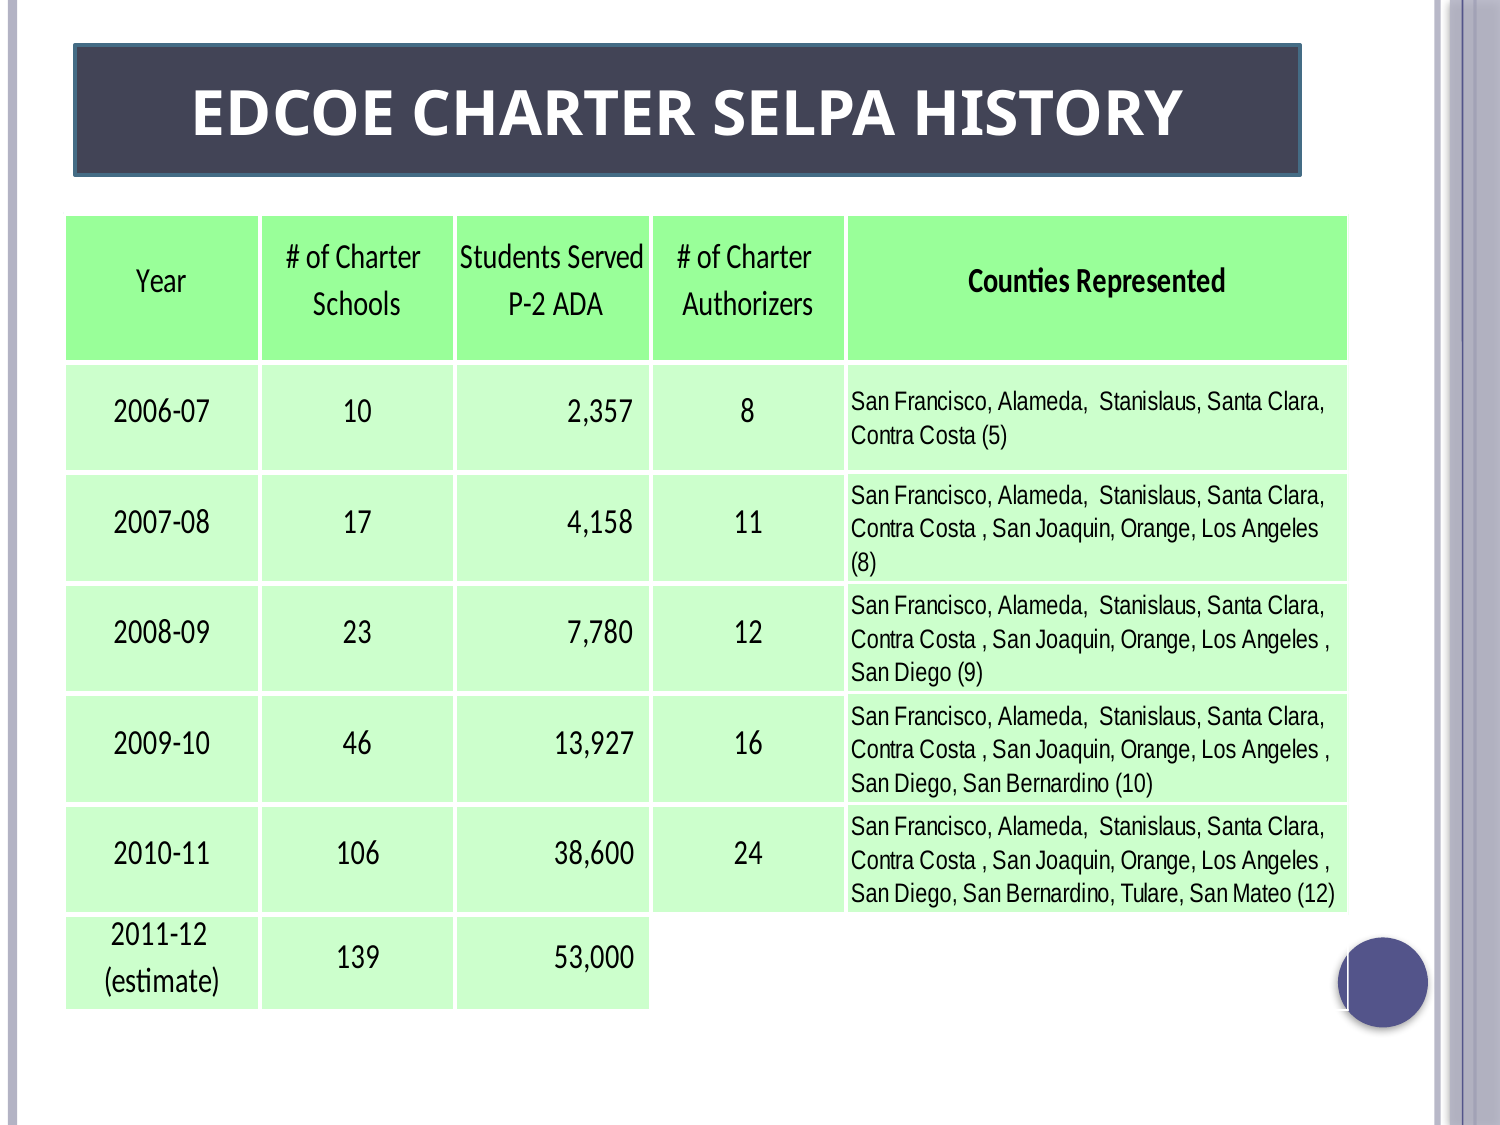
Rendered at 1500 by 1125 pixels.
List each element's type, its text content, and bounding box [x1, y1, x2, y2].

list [62, 211, 1351, 1013]
title EDCOE Charter SELPA History [73, 43, 1302, 177]
